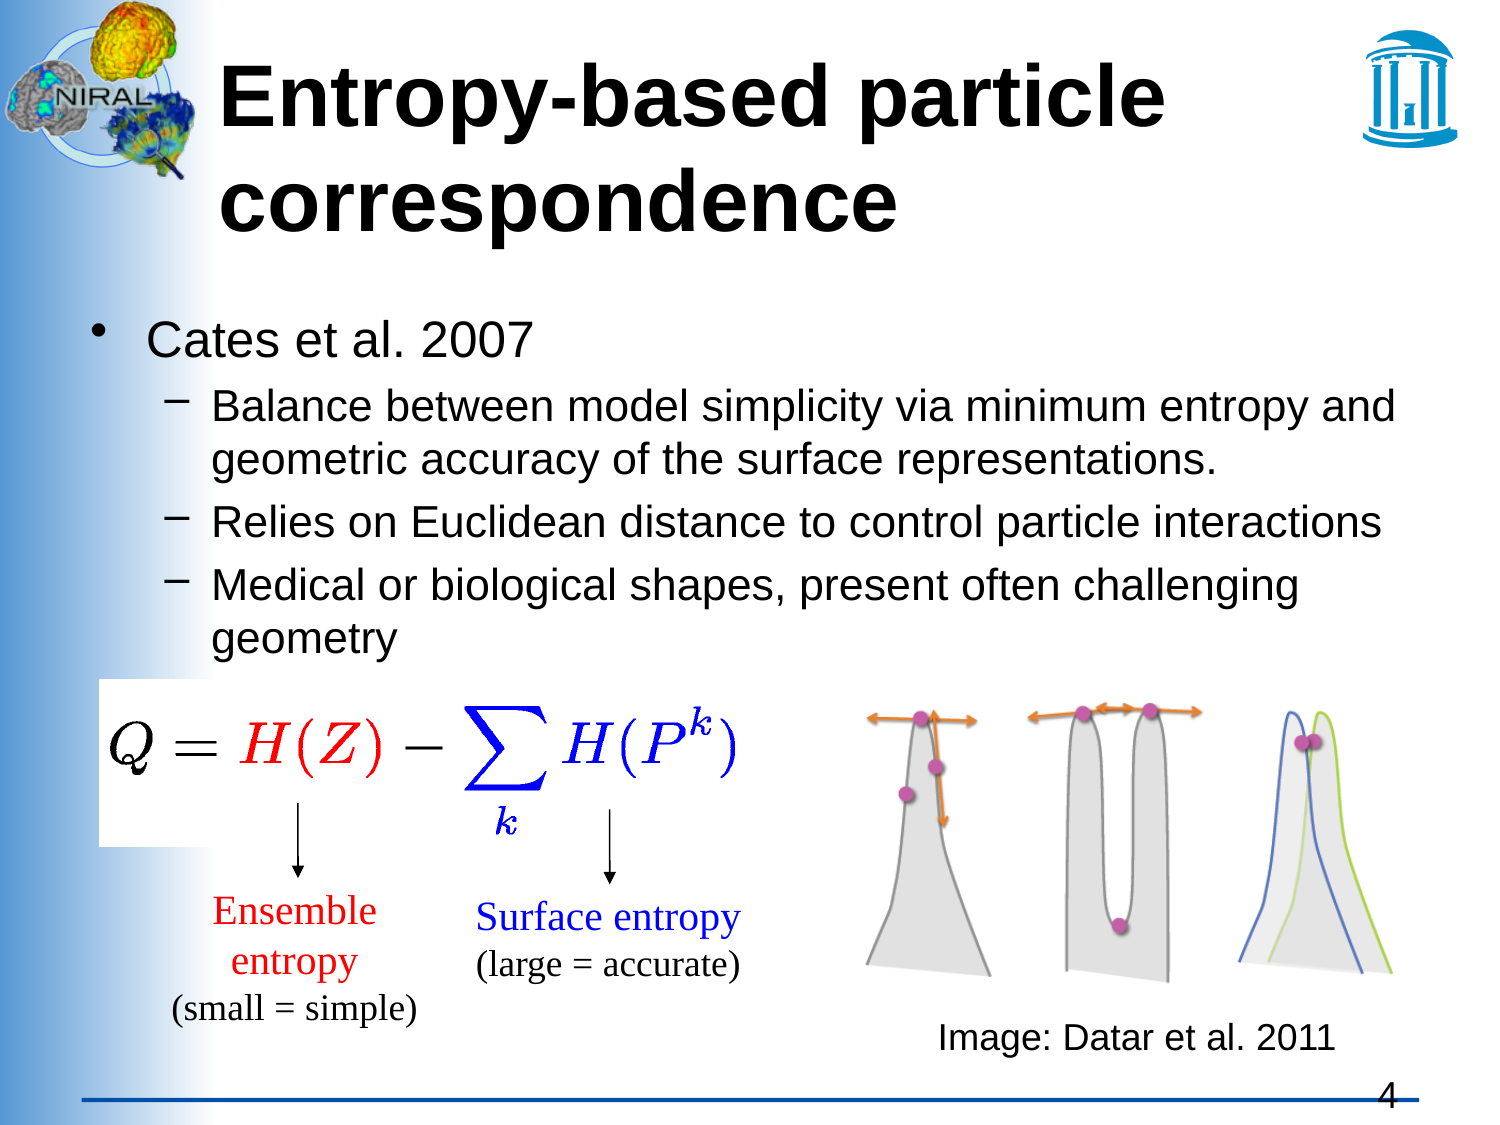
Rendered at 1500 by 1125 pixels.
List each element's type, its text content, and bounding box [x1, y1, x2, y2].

text_box Ensemble entropy (small = simple) [128, 875, 461, 1036]
picture [793, 671, 1487, 992]
text_box Image: Datar et al. 2011 [922, 1006, 1352, 1066]
text_box Surface entropy (large = accurate) [460, 881, 757, 992]
picture [1362, 24, 1460, 150]
picture [1388, 138, 1417, 142]
picture [99, 679, 739, 847]
text_box [291, 855, 305, 879]
list Cates et al. 2007 Balance between model simplicity via minimum entropy and geometric accuracy of the surface representations. Relies on Euclidean distance to control particle interactions Medical or biological shapes, present often challenging geometry [74, 297, 1426, 672]
title Entropy-based particle correspondence [203, 49, 1388, 238]
text_box [603, 855, 616, 885]
